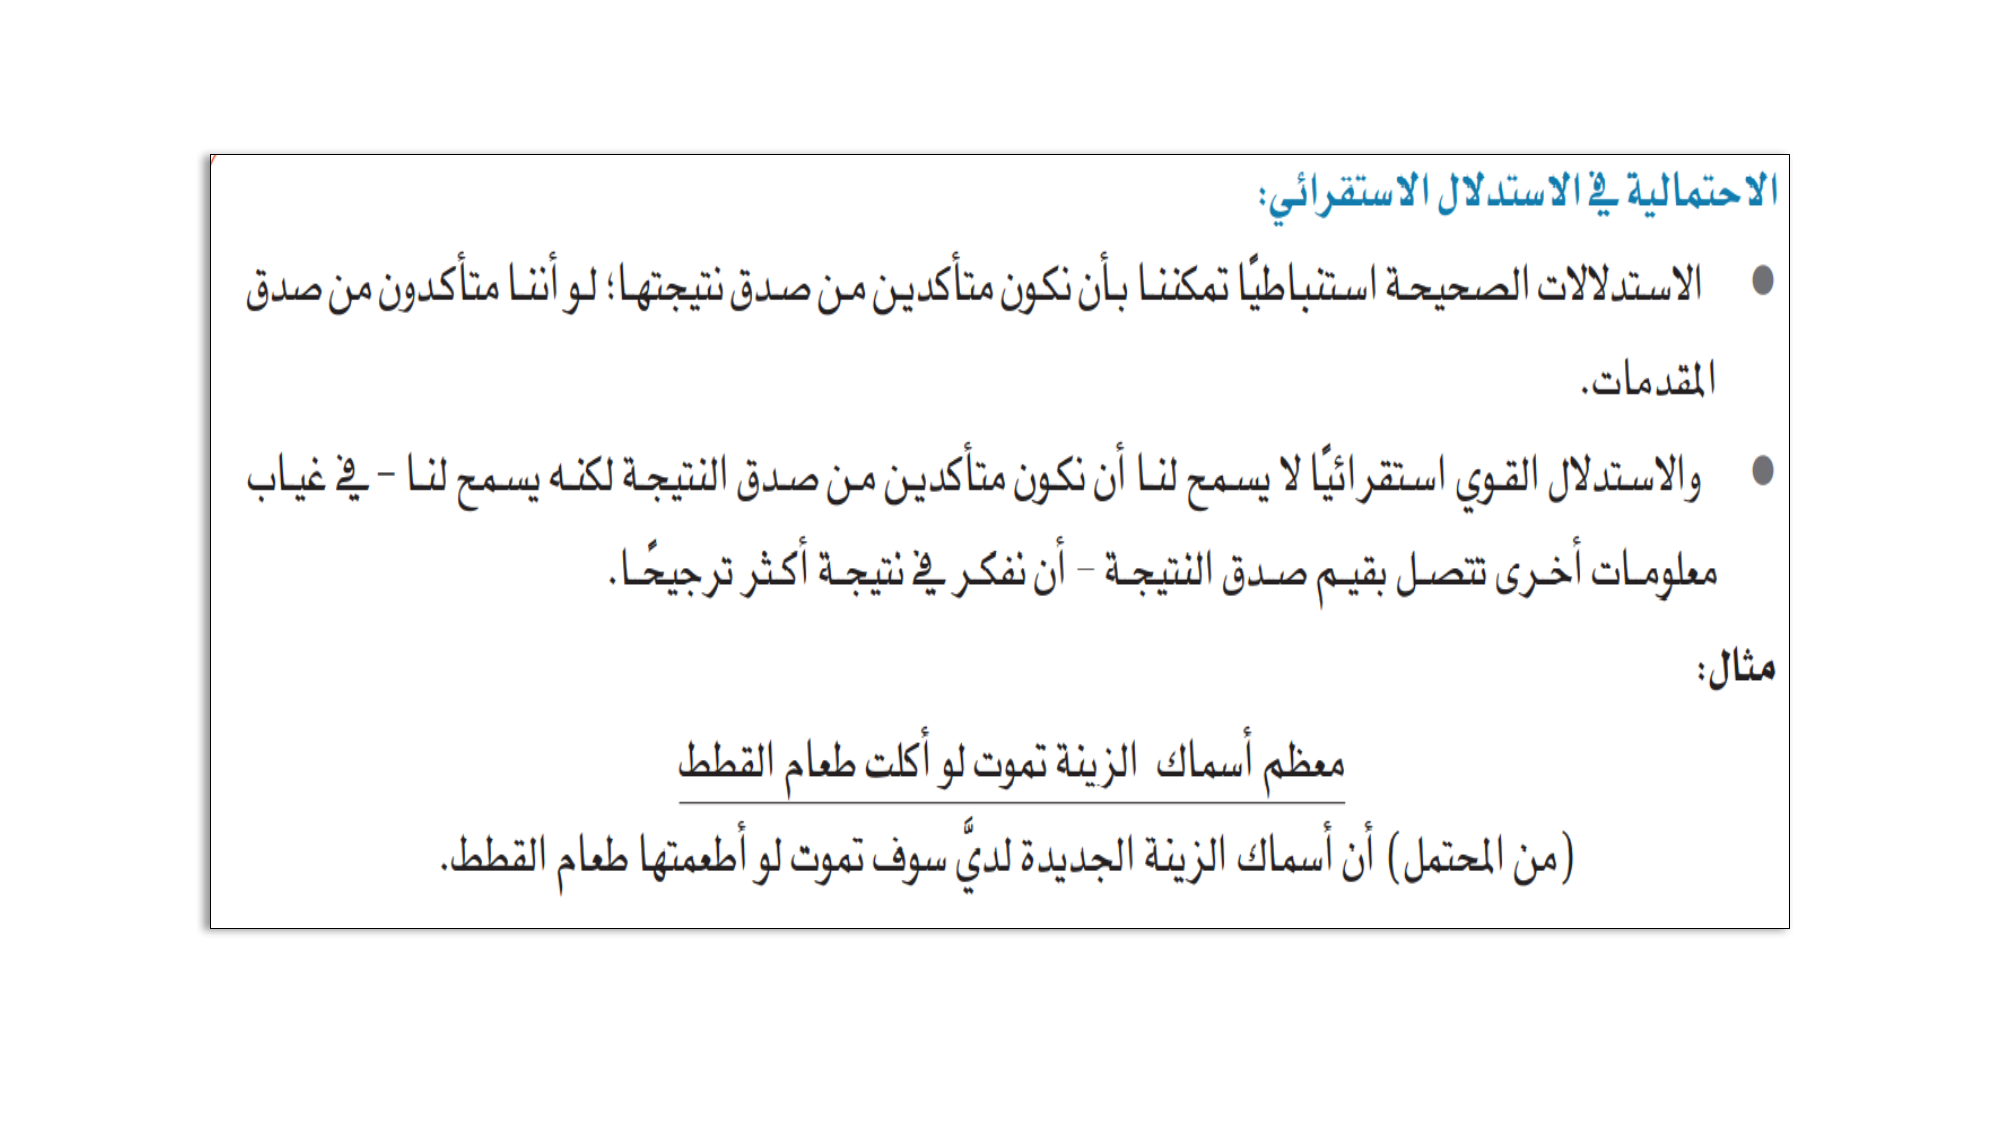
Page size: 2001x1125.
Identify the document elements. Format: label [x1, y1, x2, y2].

picture [211, 155, 1789, 928]
